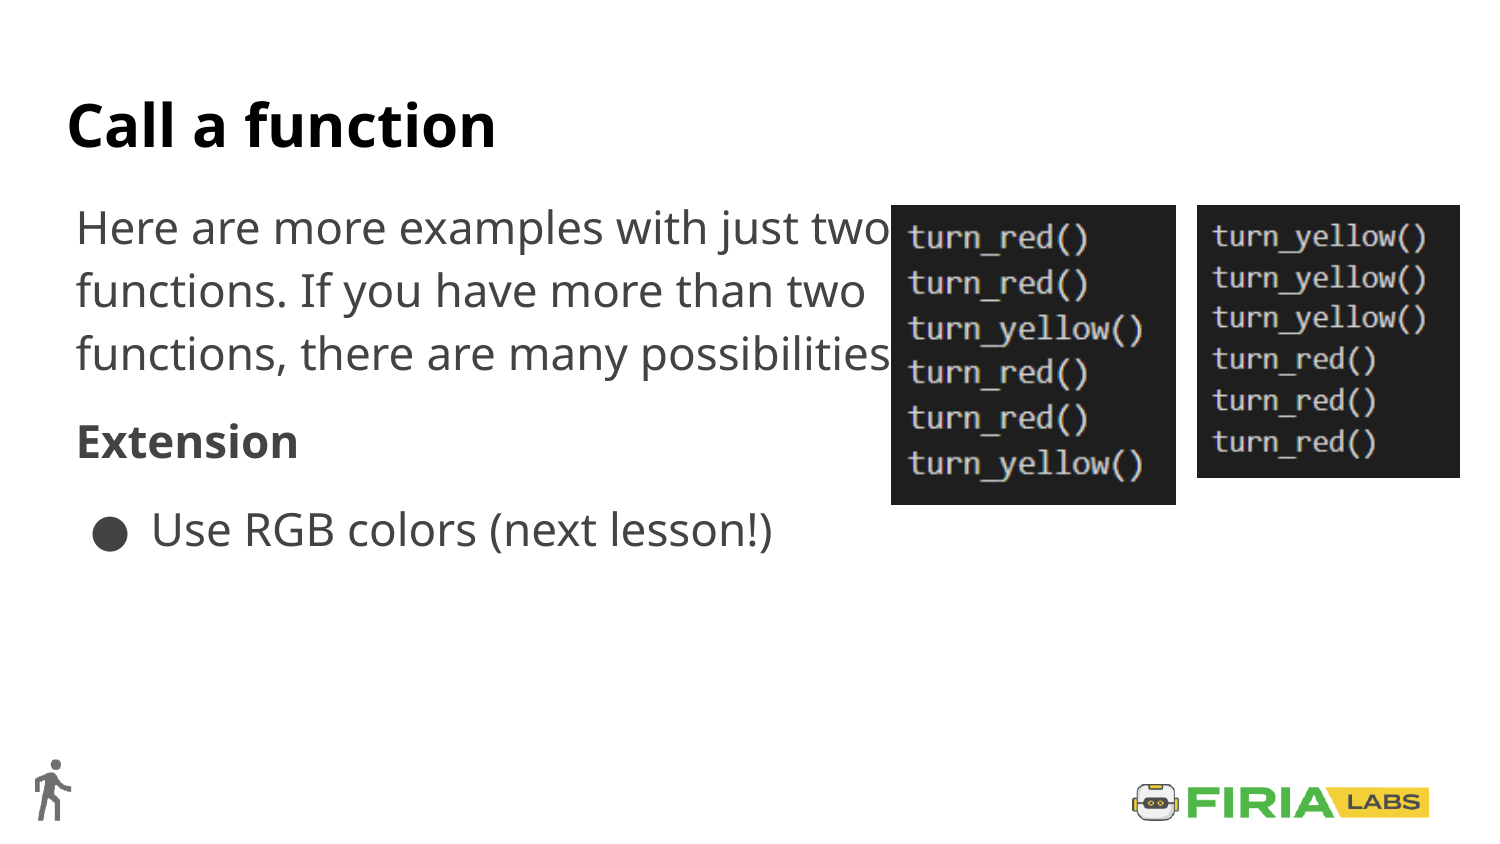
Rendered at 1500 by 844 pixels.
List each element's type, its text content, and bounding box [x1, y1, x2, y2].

list Here are more examples with just two functions. If you have more than two functions, there are many possibilities! Extension Use RGB colors (next lesson!) [60, 175, 930, 790]
picture [1196, 205, 1461, 478]
picture [890, 205, 1176, 506]
picture [1121, 777, 1436, 826]
picture [19, 749, 80, 826]
title Call a function [51, 72, 1449, 176]
